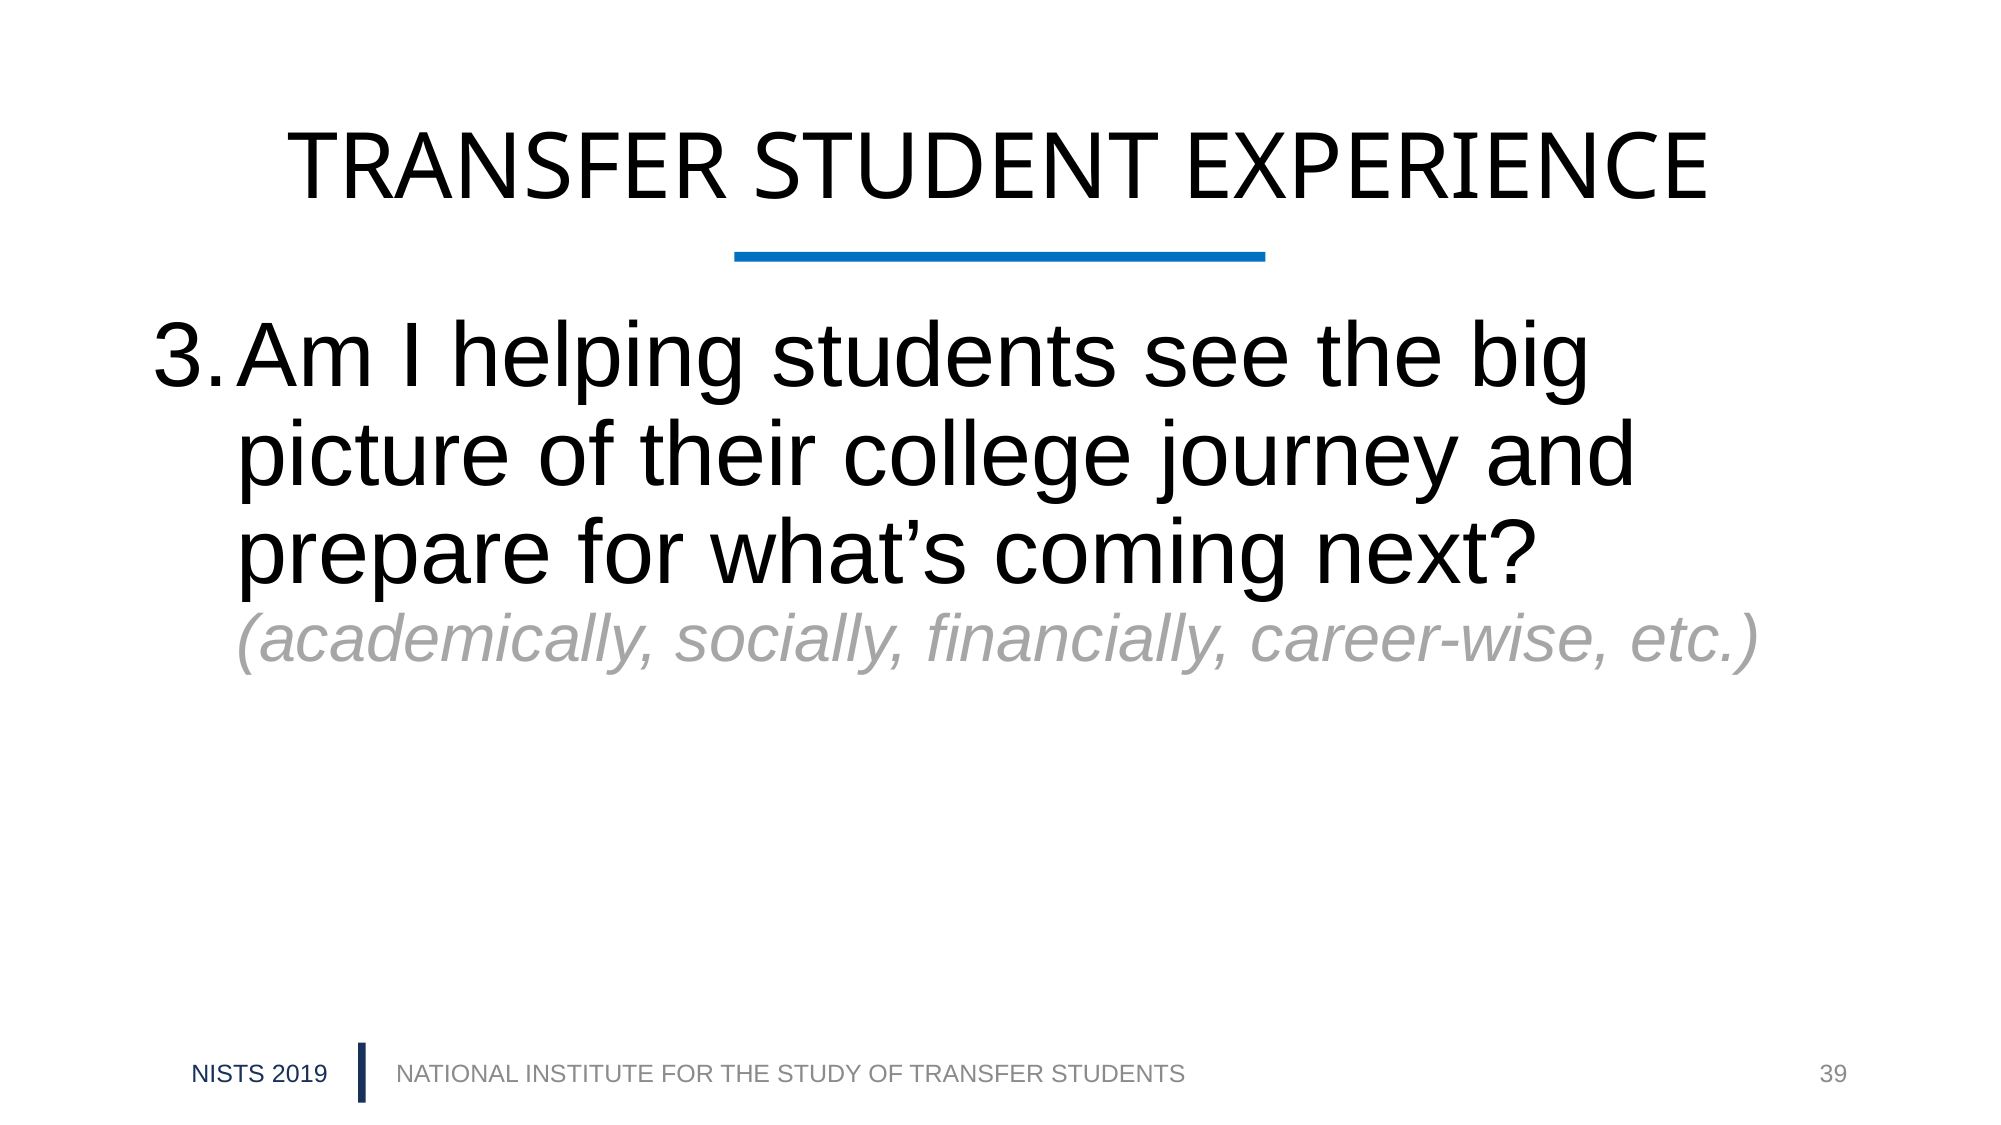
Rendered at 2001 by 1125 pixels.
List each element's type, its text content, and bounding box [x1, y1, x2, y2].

slide_number NISTS 2019 [137, 1042, 344, 1103]
slide_number 39 [1412, 1042, 1863, 1103]
title TRANSFER STUDENT EXPERIENCE [0, 59, 2000, 278]
footer NATIONAL INSTITUTE FOR THE STUDY OF TRANSFER STUDENTS [381, 1042, 1338, 1103]
list Am I helping students see the big picture of their college journey and prepare for what’s coming next? (academically, socially, financially, career-wise, etc.) [137, 299, 1863, 1014]
